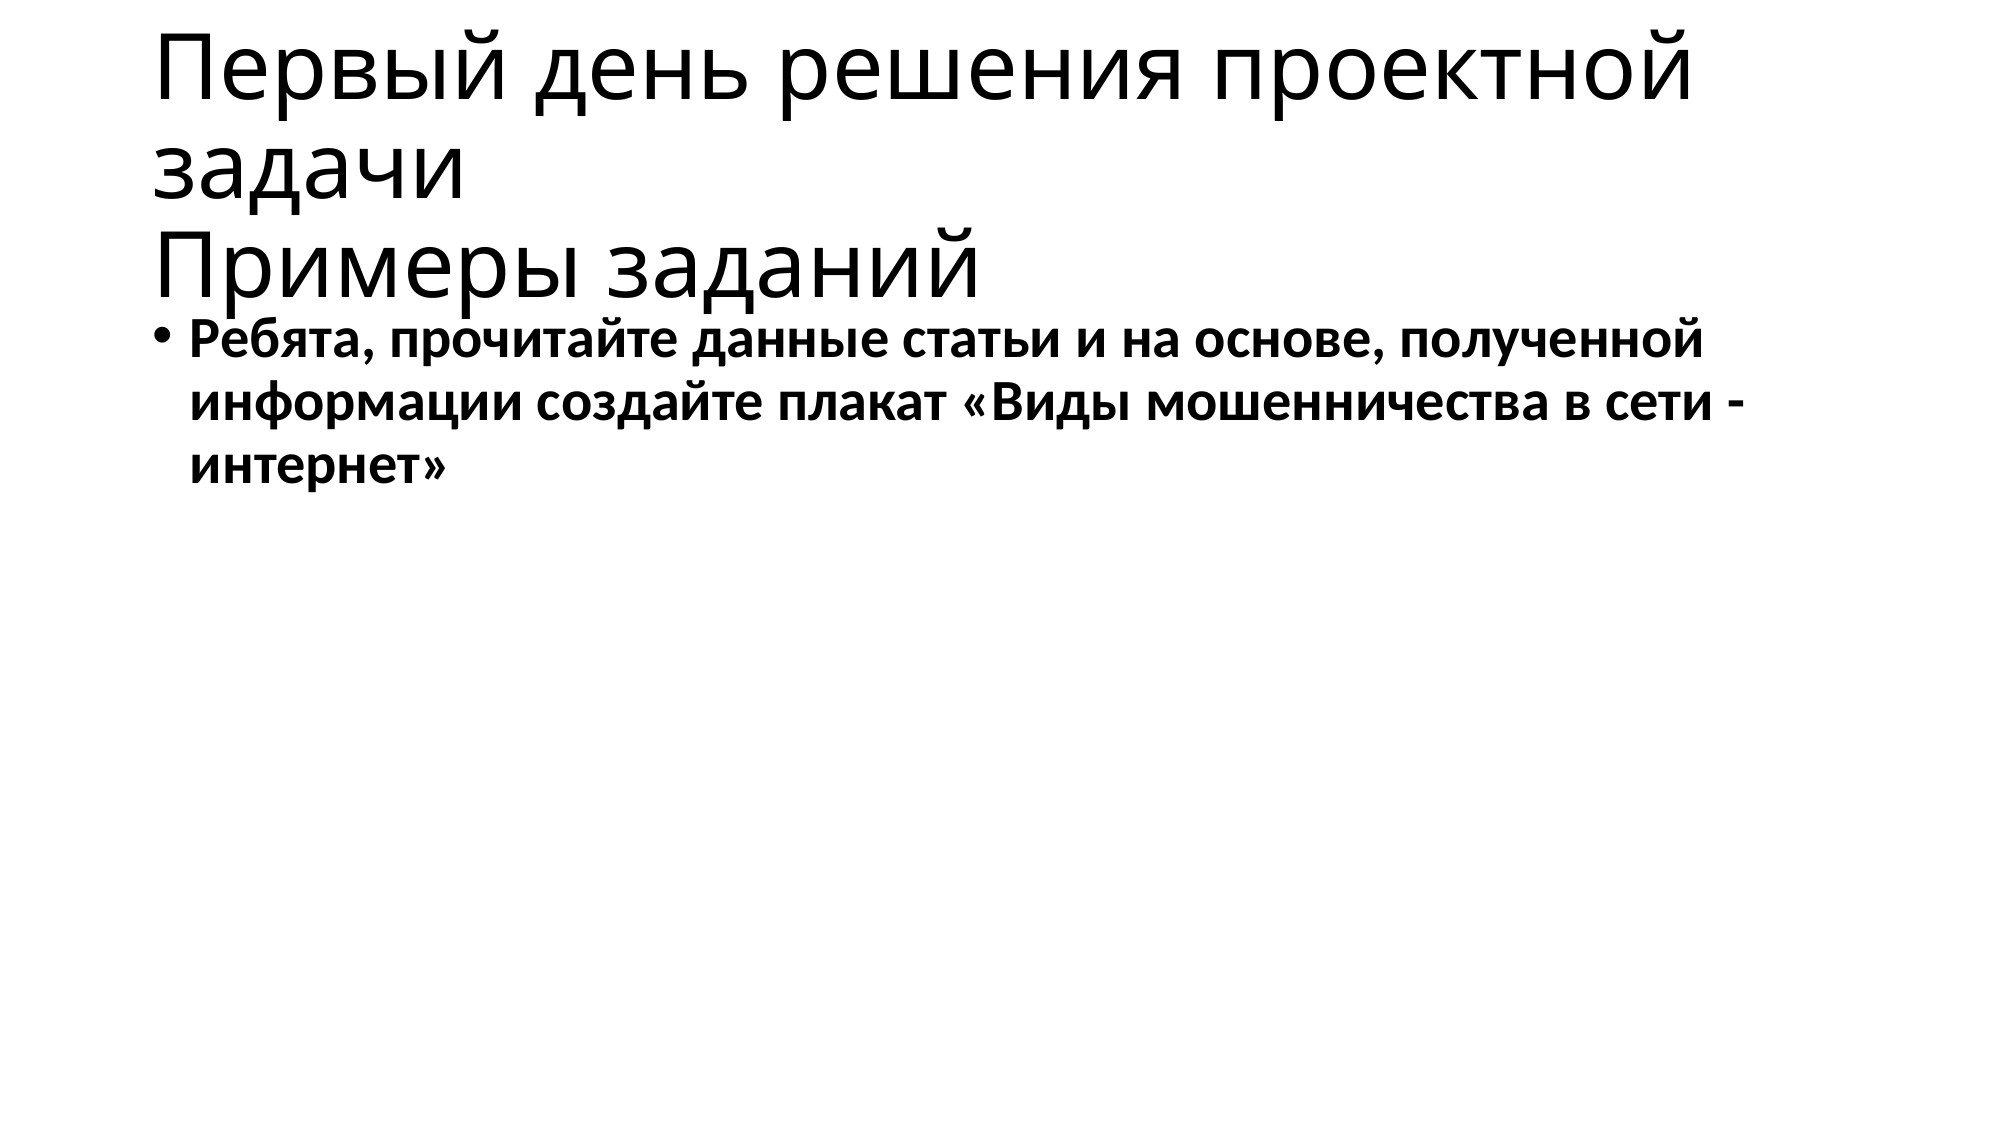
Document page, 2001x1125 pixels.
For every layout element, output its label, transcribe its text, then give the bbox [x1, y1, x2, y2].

title Первый день решения проектной задачи Примеры заданий [137, 59, 1863, 278]
list Ребята, прочитайте данные статьи и на основе, полученной информации создайте плакат «Виды мошенничества в сети - интернет» [137, 299, 1863, 1014]
